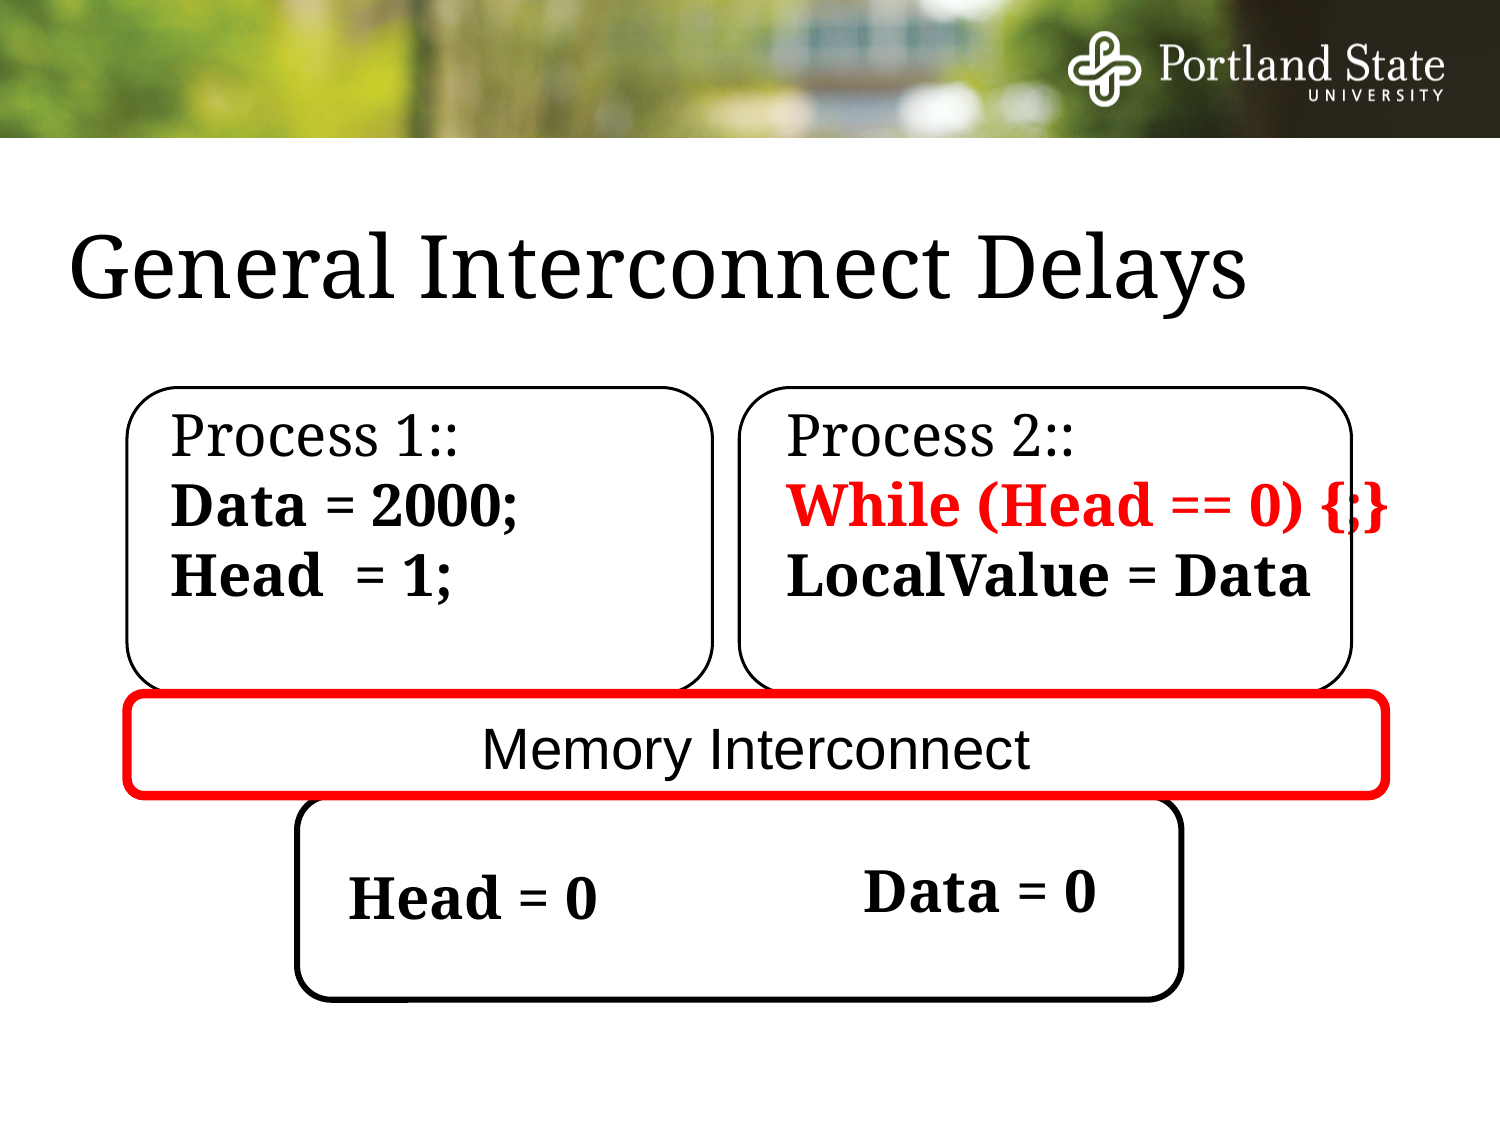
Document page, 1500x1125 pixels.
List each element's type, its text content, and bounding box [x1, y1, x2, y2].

text_box [739, 387, 1352, 693]
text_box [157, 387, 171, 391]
text_box Process 2:: While (Head == 0) {;} LocalValue = Data [1308, 387, 1369, 605]
picture [0, 0, 1500, 138]
text_box [126, 387, 713, 693]
text_box [297, 796, 1182, 1000]
text_box General Interconnect Delays [52, 203, 1265, 324]
text_box Memory Interconnect [126, 693, 1386, 796]
